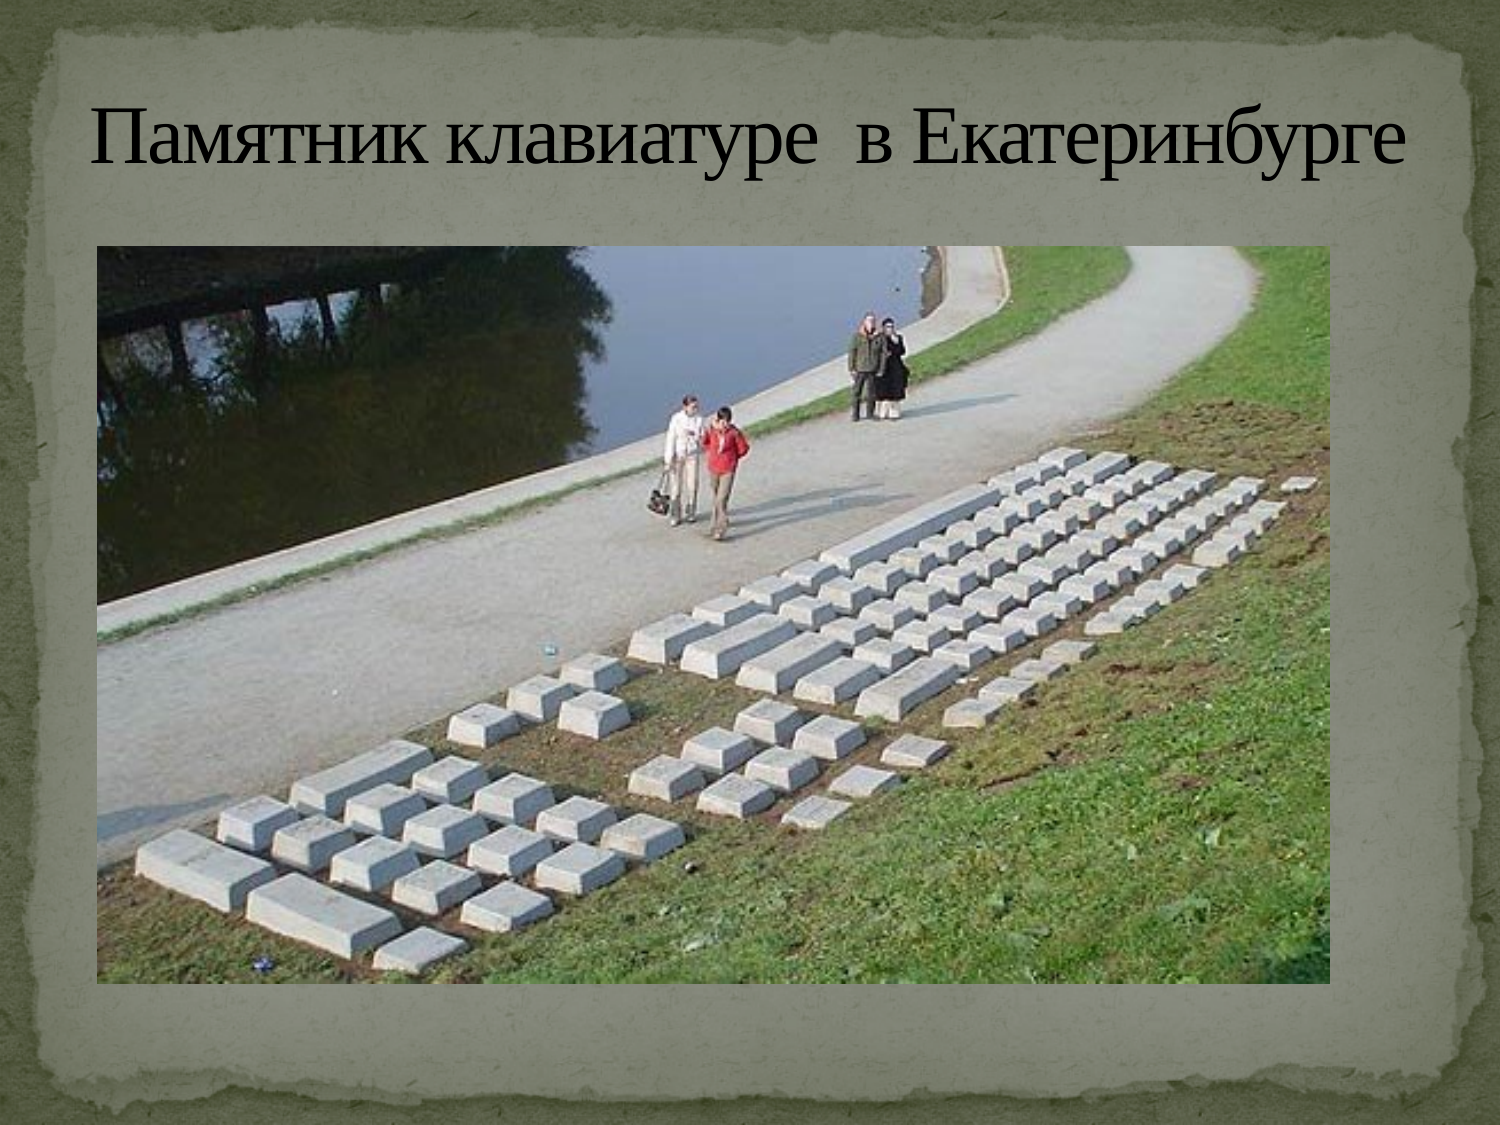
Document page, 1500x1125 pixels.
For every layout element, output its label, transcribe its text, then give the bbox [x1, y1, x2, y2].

picture [97, 246, 1330, 984]
title Памятник клавиатуре в Екатеринбурге [74, 24, 1425, 188]
